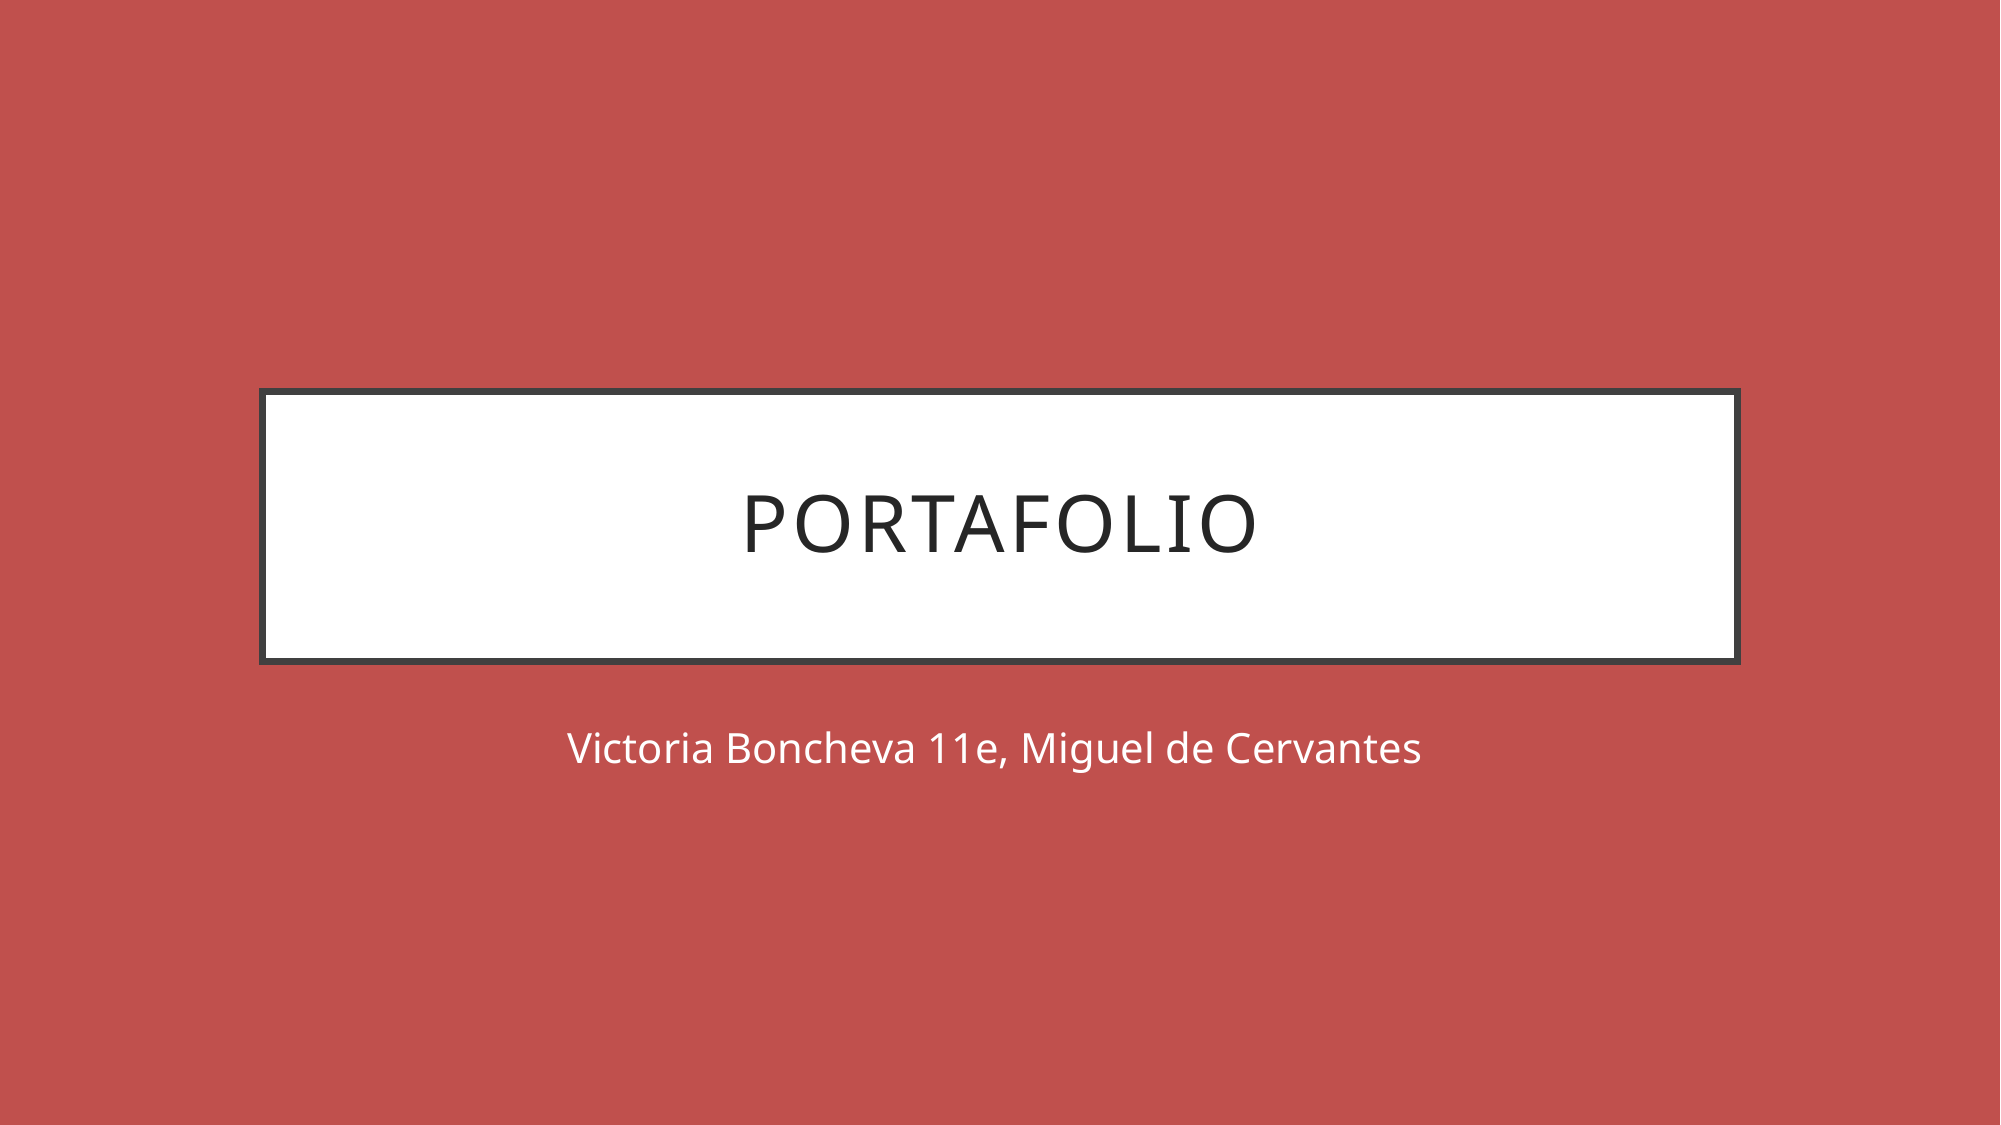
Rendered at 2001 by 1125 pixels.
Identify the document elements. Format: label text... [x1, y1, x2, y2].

subtitle Victoria Boncheva 11e, Miguel de Cervantes [442, 713, 1558, 918]
title POrtafolio [259, 388, 1741, 665]
